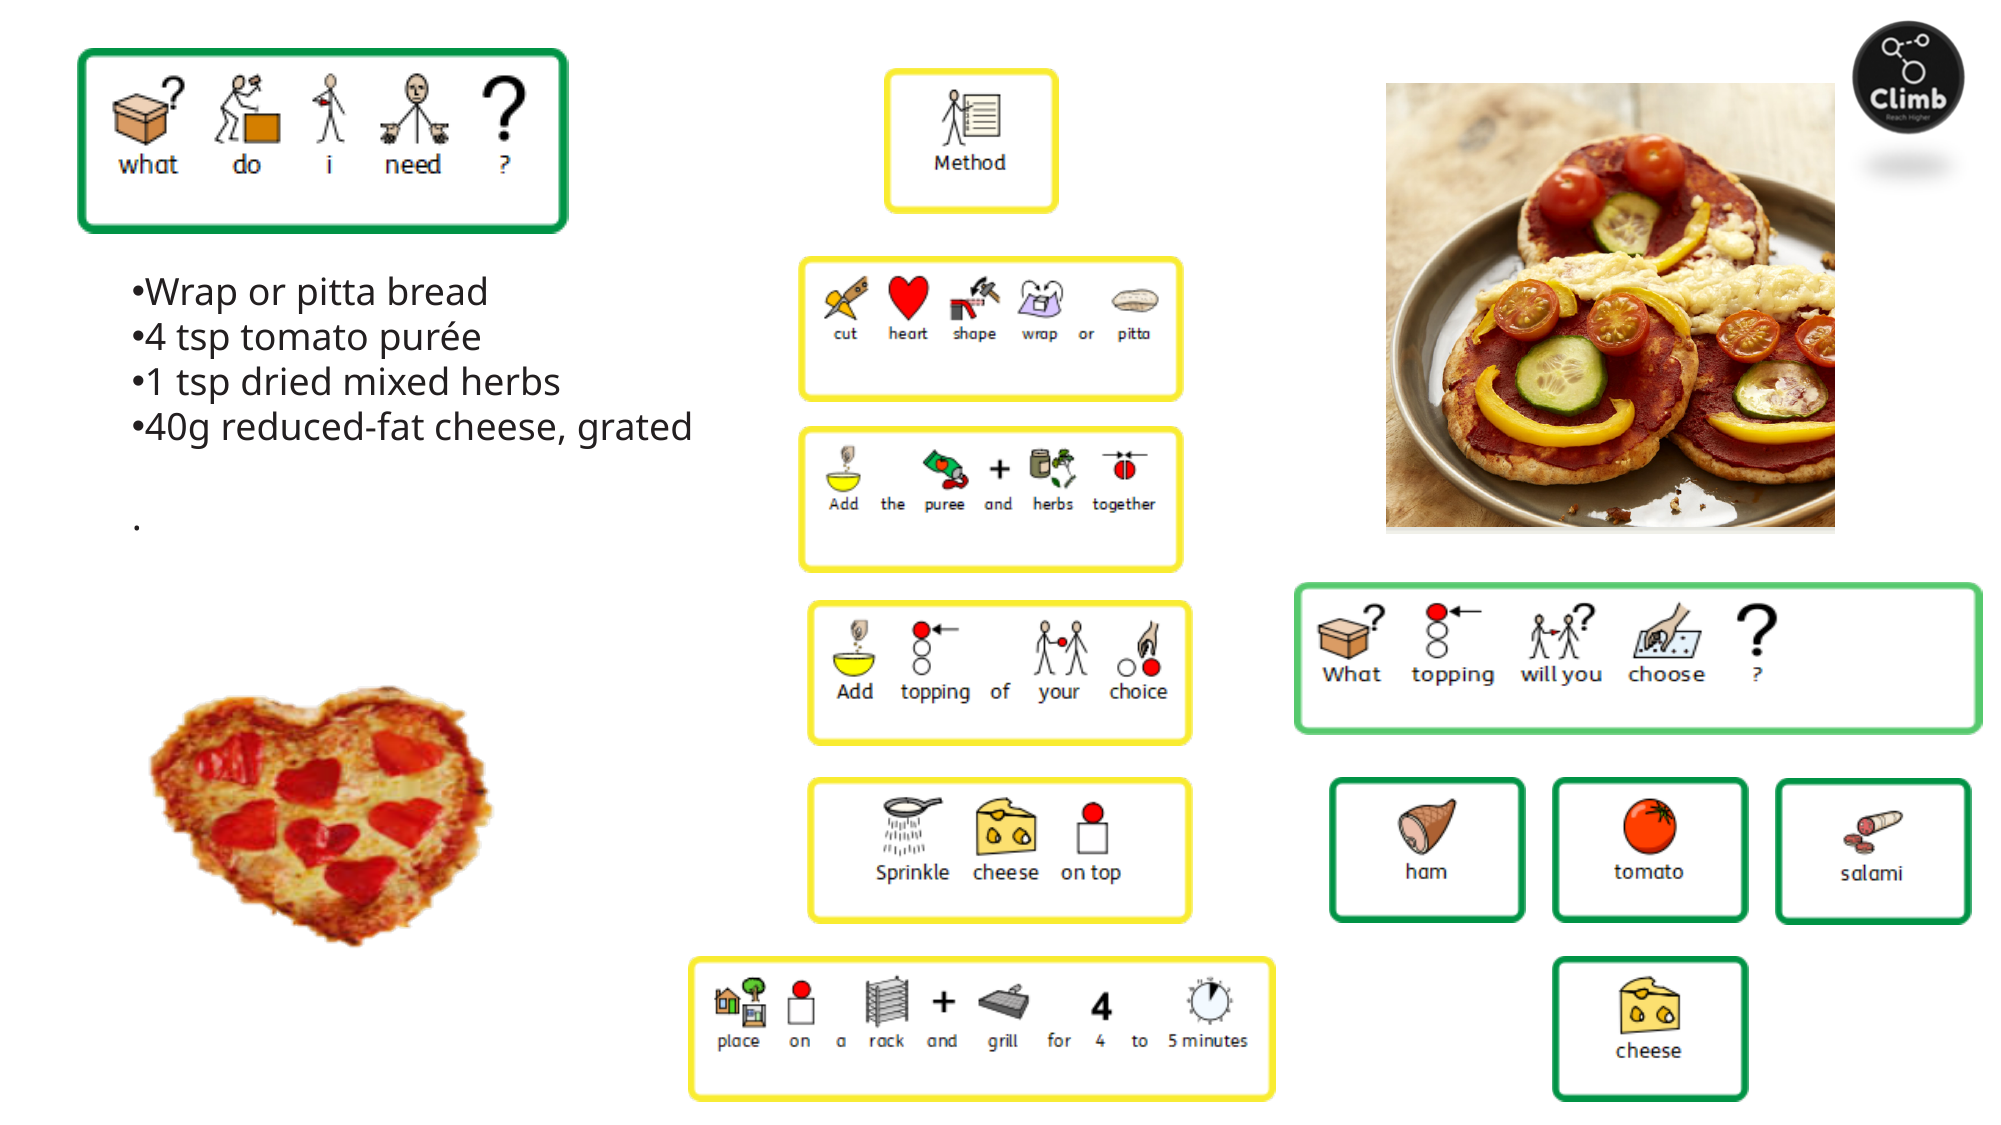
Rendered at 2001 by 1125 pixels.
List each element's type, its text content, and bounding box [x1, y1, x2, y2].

text_box Wrap or pitta bread 4 tsp tomato purée 1 tsp dried mixed herbs 40g reduced-fat cheese, grated . [117, 216, 1499, 546]
picture [688, 956, 1276, 1102]
picture [77, 48, 569, 234]
picture [1552, 777, 1749, 923]
picture [807, 600, 1193, 746]
picture [1552, 956, 1749, 1102]
picture [798, 256, 1184, 402]
picture [1775, 778, 1972, 925]
picture [884, 68, 1059, 214]
picture [1386, 20, 1983, 534]
picture [798, 426, 1184, 573]
picture [807, 777, 1193, 924]
picture [114, 681, 532, 964]
picture [1329, 777, 1526, 923]
picture [1294, 582, 1983, 735]
